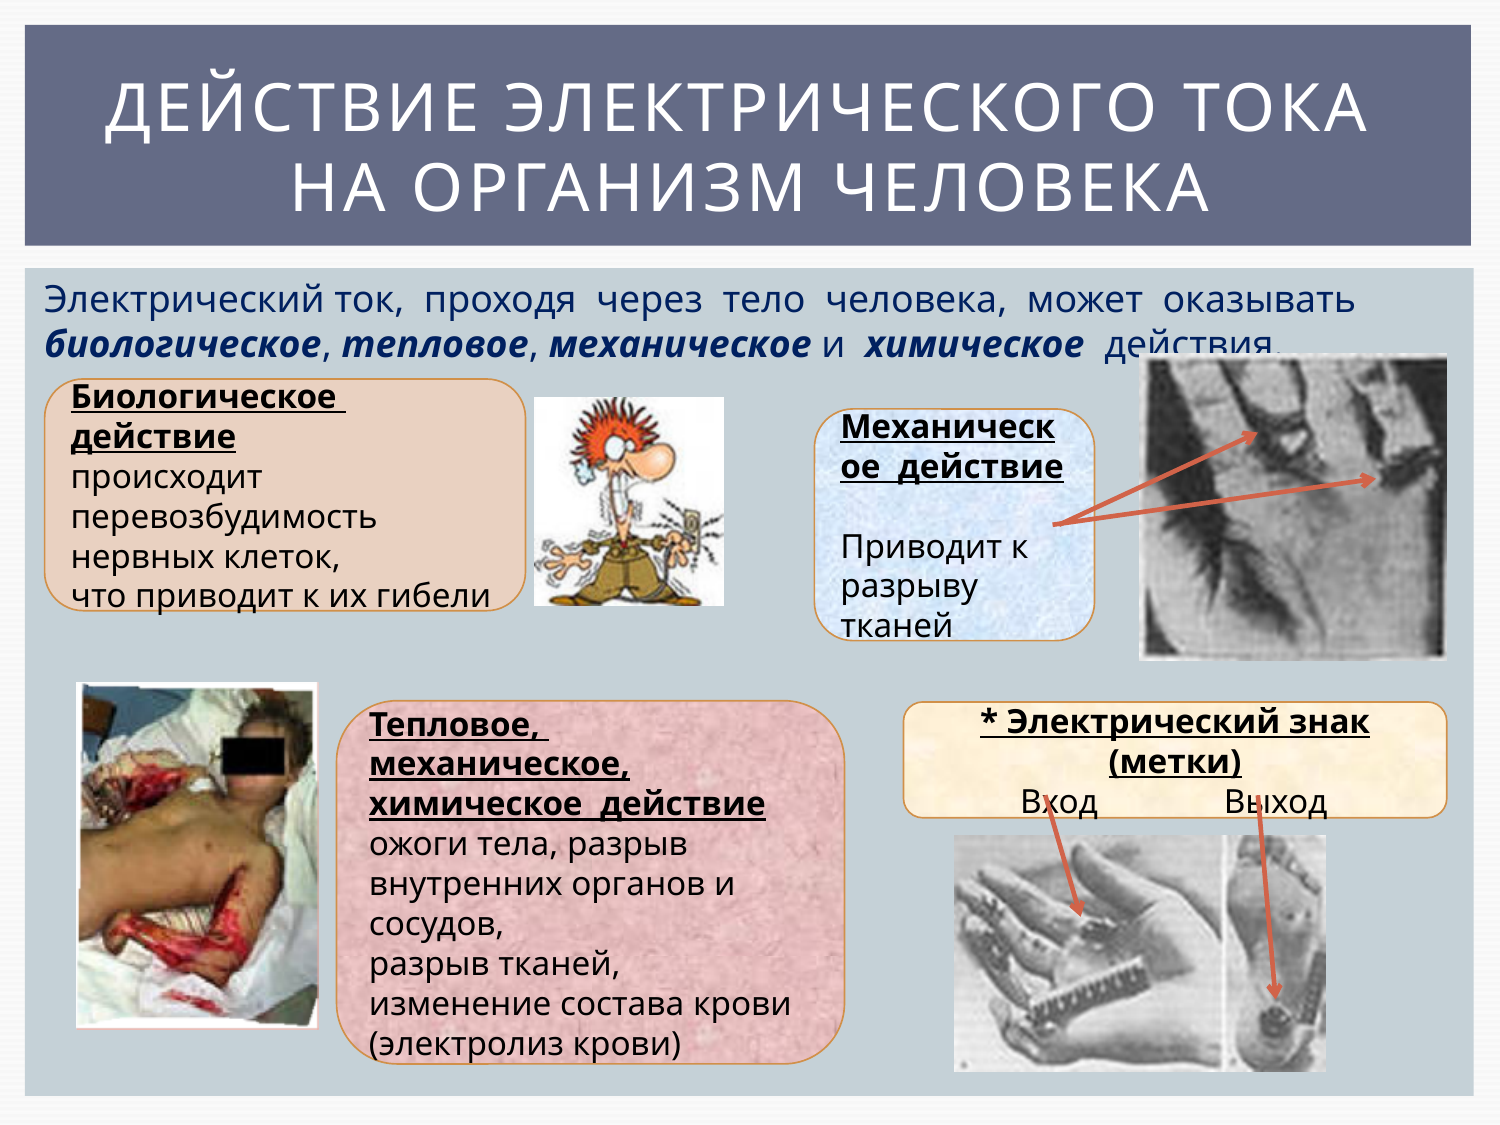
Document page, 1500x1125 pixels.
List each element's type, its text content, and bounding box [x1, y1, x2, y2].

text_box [1257, 794, 1276, 1000]
picture [534, 397, 724, 606]
text_box Тепловое, механическое, химическое действие ожоги тела, разрыв внутренних органов и сосудов, разрыв тканей, изменение состава крови (электролиз крови) [335, 699, 846, 1065]
picture [954, 835, 1326, 1073]
text_box Механическое действие Приводит к разрыву тканей [813, 408, 1096, 642]
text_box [1058, 432, 1259, 526]
picture [1139, 352, 1448, 661]
text_box Электрический ток, проходя через тело человека, может оказывать биологическое, тепловое, механическое и химическое действия. [29, 267, 1471, 372]
picture [76, 682, 319, 1030]
text_box Биологическое действие происходит перевозбудимость нервных клеток, что приводит к их гибели [43, 378, 527, 612]
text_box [1262, 478, 1377, 526]
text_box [1044, 794, 1081, 918]
text_box * Электрический знак (метки) Вход Выход [902, 701, 1448, 819]
title Действие электрического тока на организм человека [62, 58, 1438, 232]
